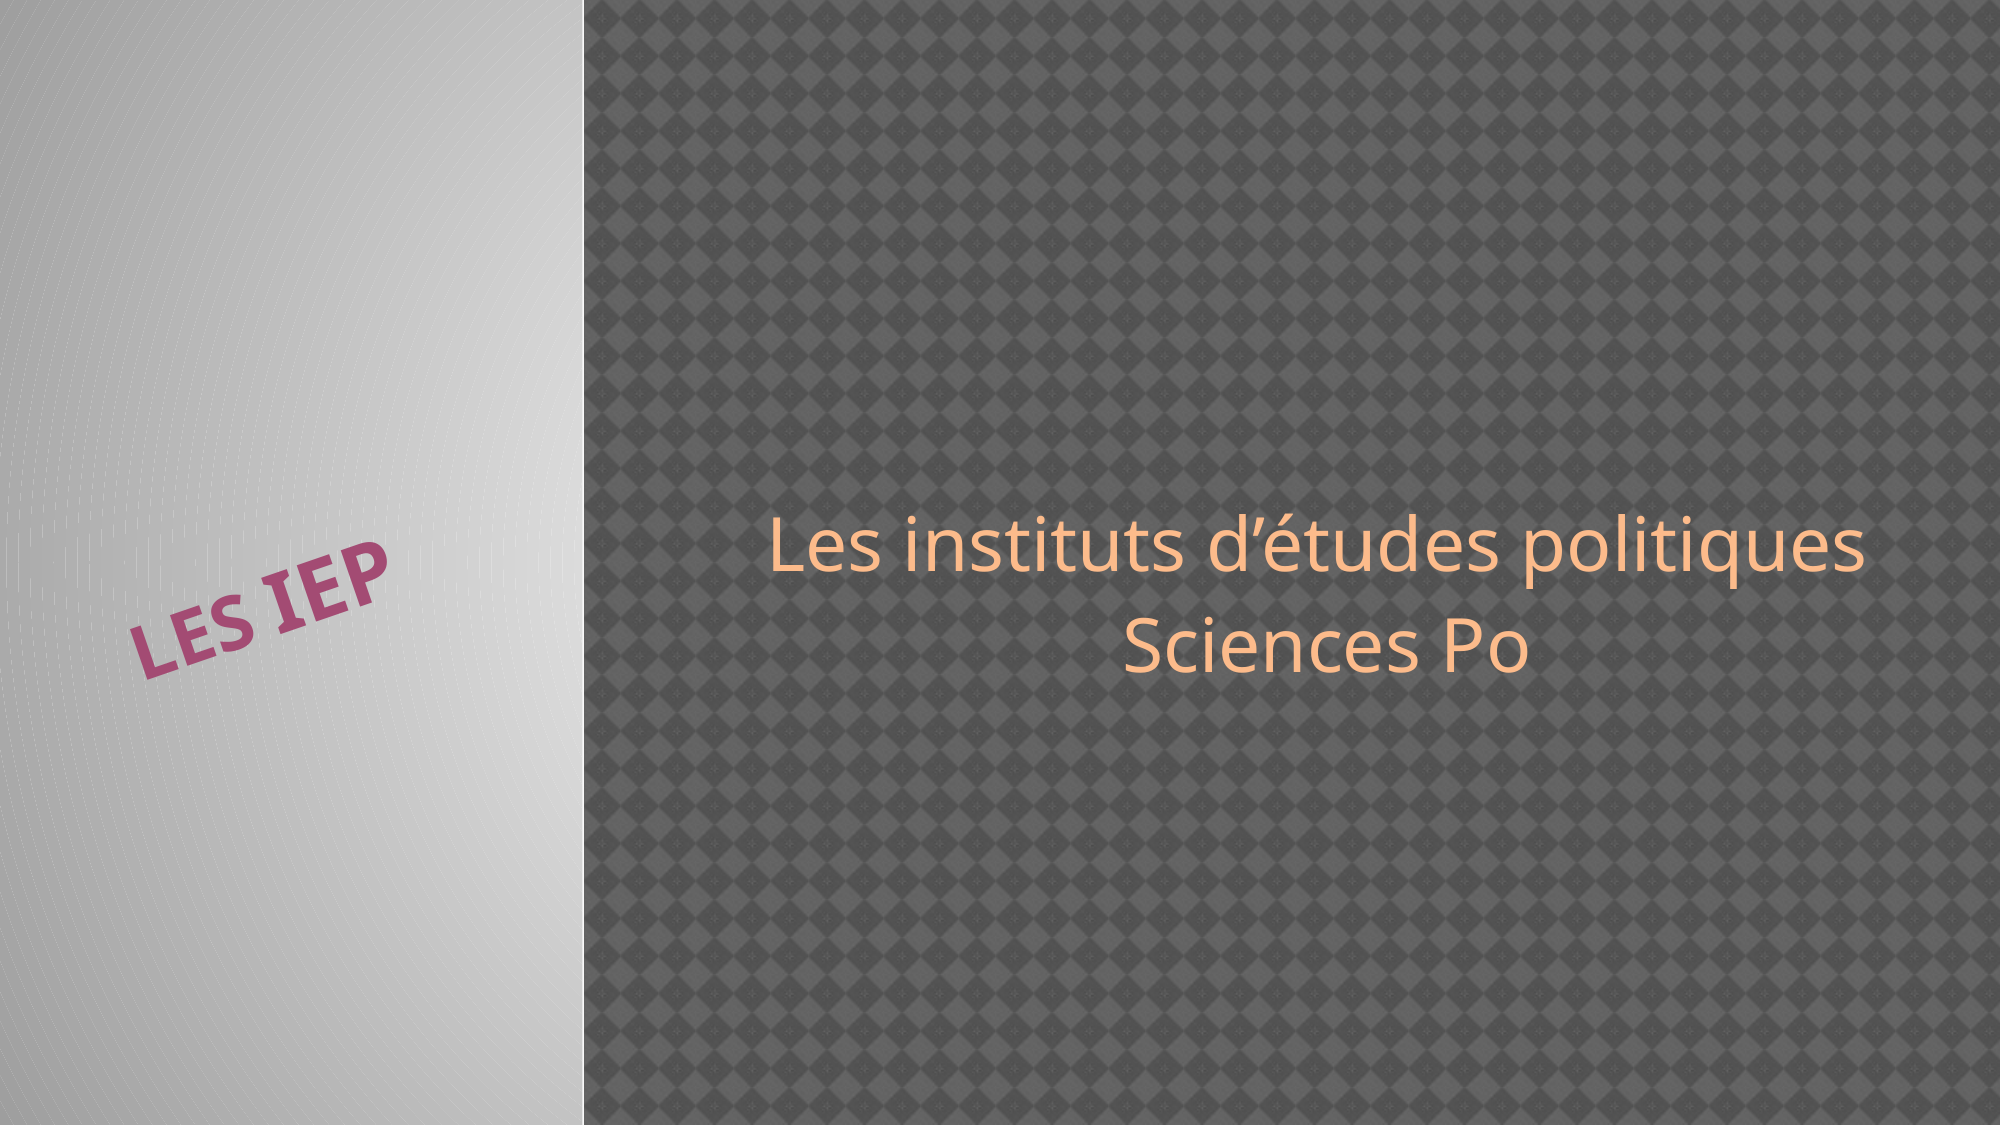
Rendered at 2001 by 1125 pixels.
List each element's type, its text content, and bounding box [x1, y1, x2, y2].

title Les IEP [9, 457, 514, 754]
subtitle Les instituts d’études politiques Sciences Po [609, 183, 1970, 1001]
picture [584, 0, 2000, 1125]
